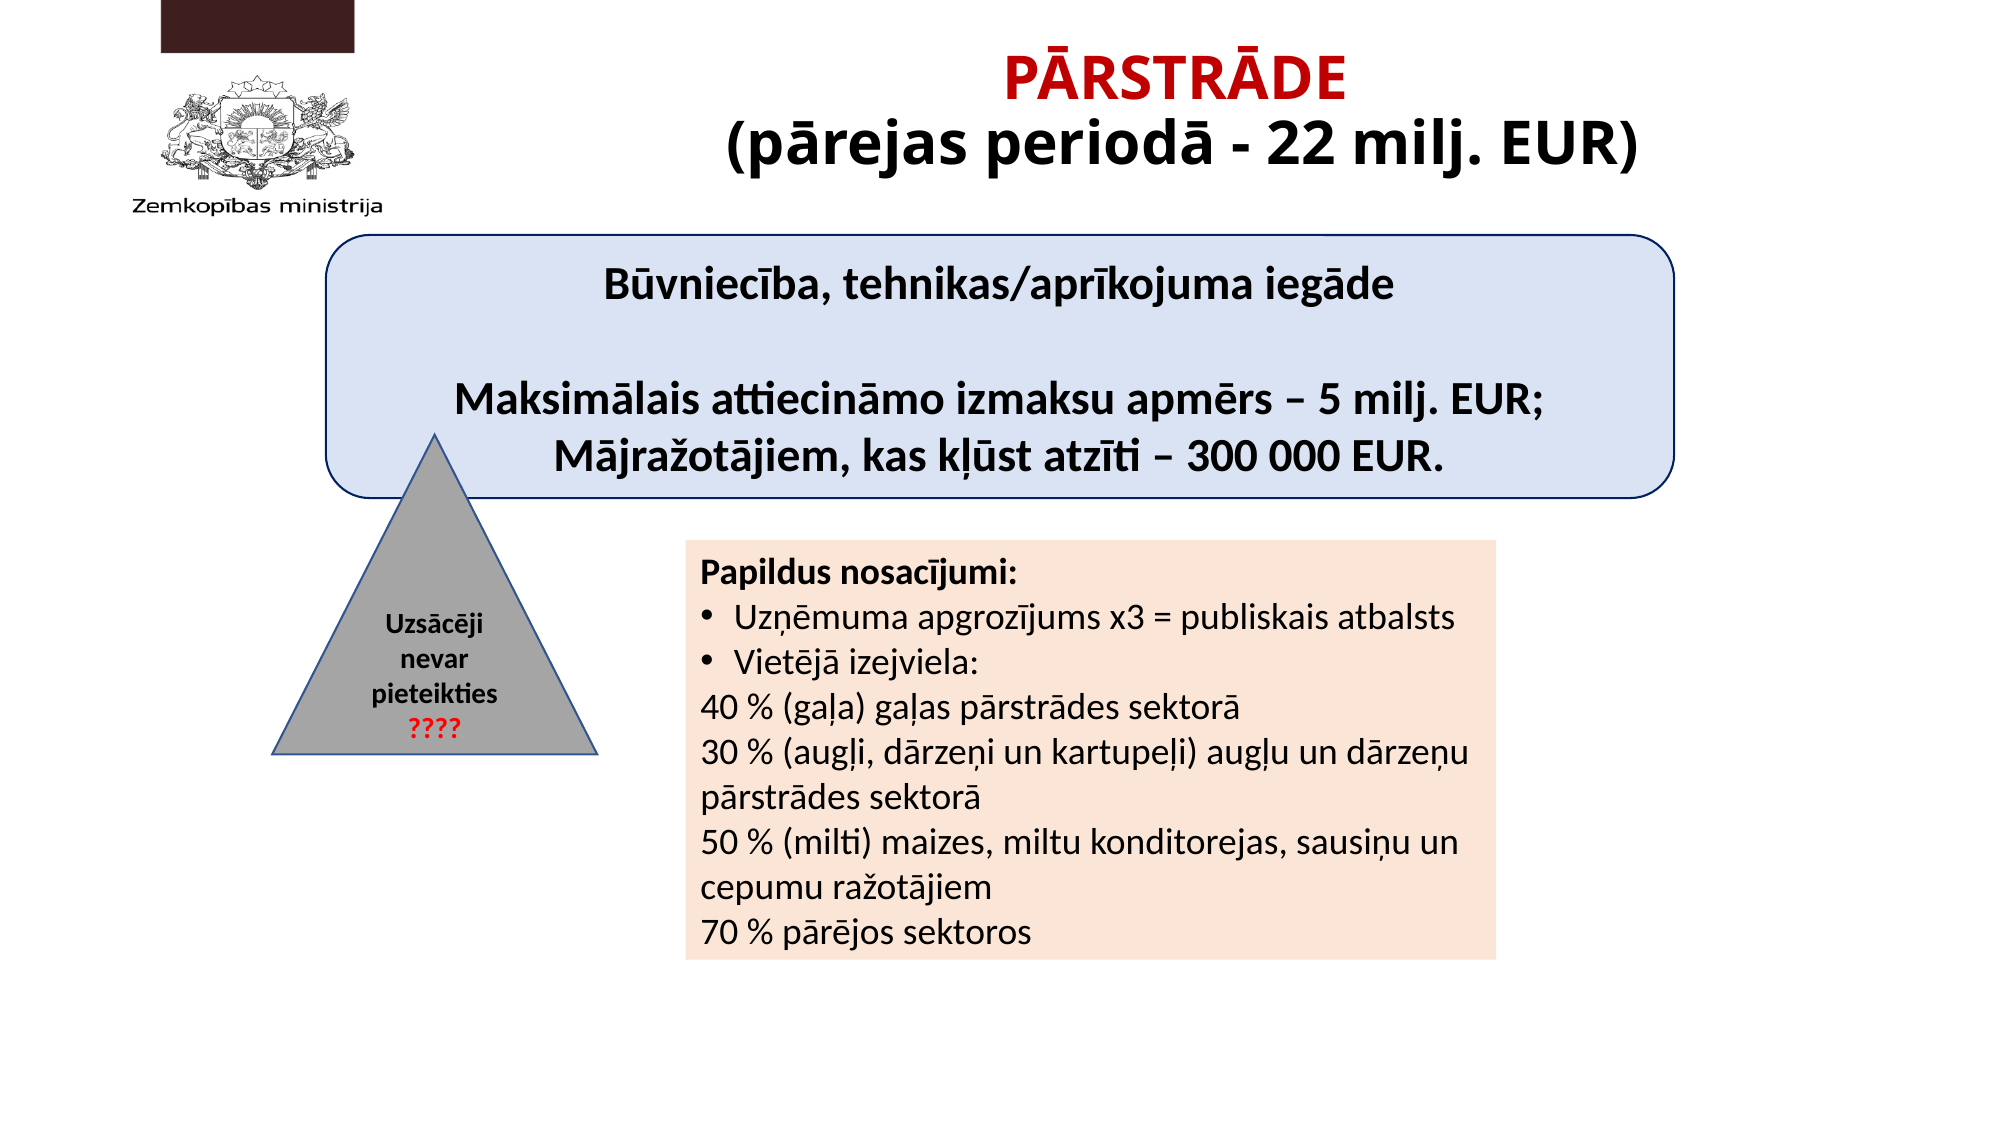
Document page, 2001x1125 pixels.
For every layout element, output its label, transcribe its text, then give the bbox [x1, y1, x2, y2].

text_box Būvniecība, tehnikas/aprīkojuma iegāde Maksimālais attiecināmo izmaksu apmērs – 5 milj. EUR; Mājražotājiem, kas kļūst atzīti – 300 000 EUR. [325, 234, 1675, 499]
text_box Pārstrāde (pārejas periodā - 22 milj. EUR) [509, 11, 1858, 214]
text_box Uzsācēji nevar pieteikties???? [272, 434, 598, 755]
text_box Papildus nosacījumi: Uzņēmuma apgrozījums x3 = publiskais atbalsts Vietējā izejviela: 40 % (gaļa) gaļas pārstrādes sektorā 30 % (augļi, dārzeņi un kartupeļi) augļu un dārzeņu pārstrādes sektorā 50 % (milti) maizes, miltu konditorejas, sausiņu un cepumu ražotājiem 70 % pārējos sektoros [685, 539, 1497, 960]
picture [64, 0, 451, 321]
